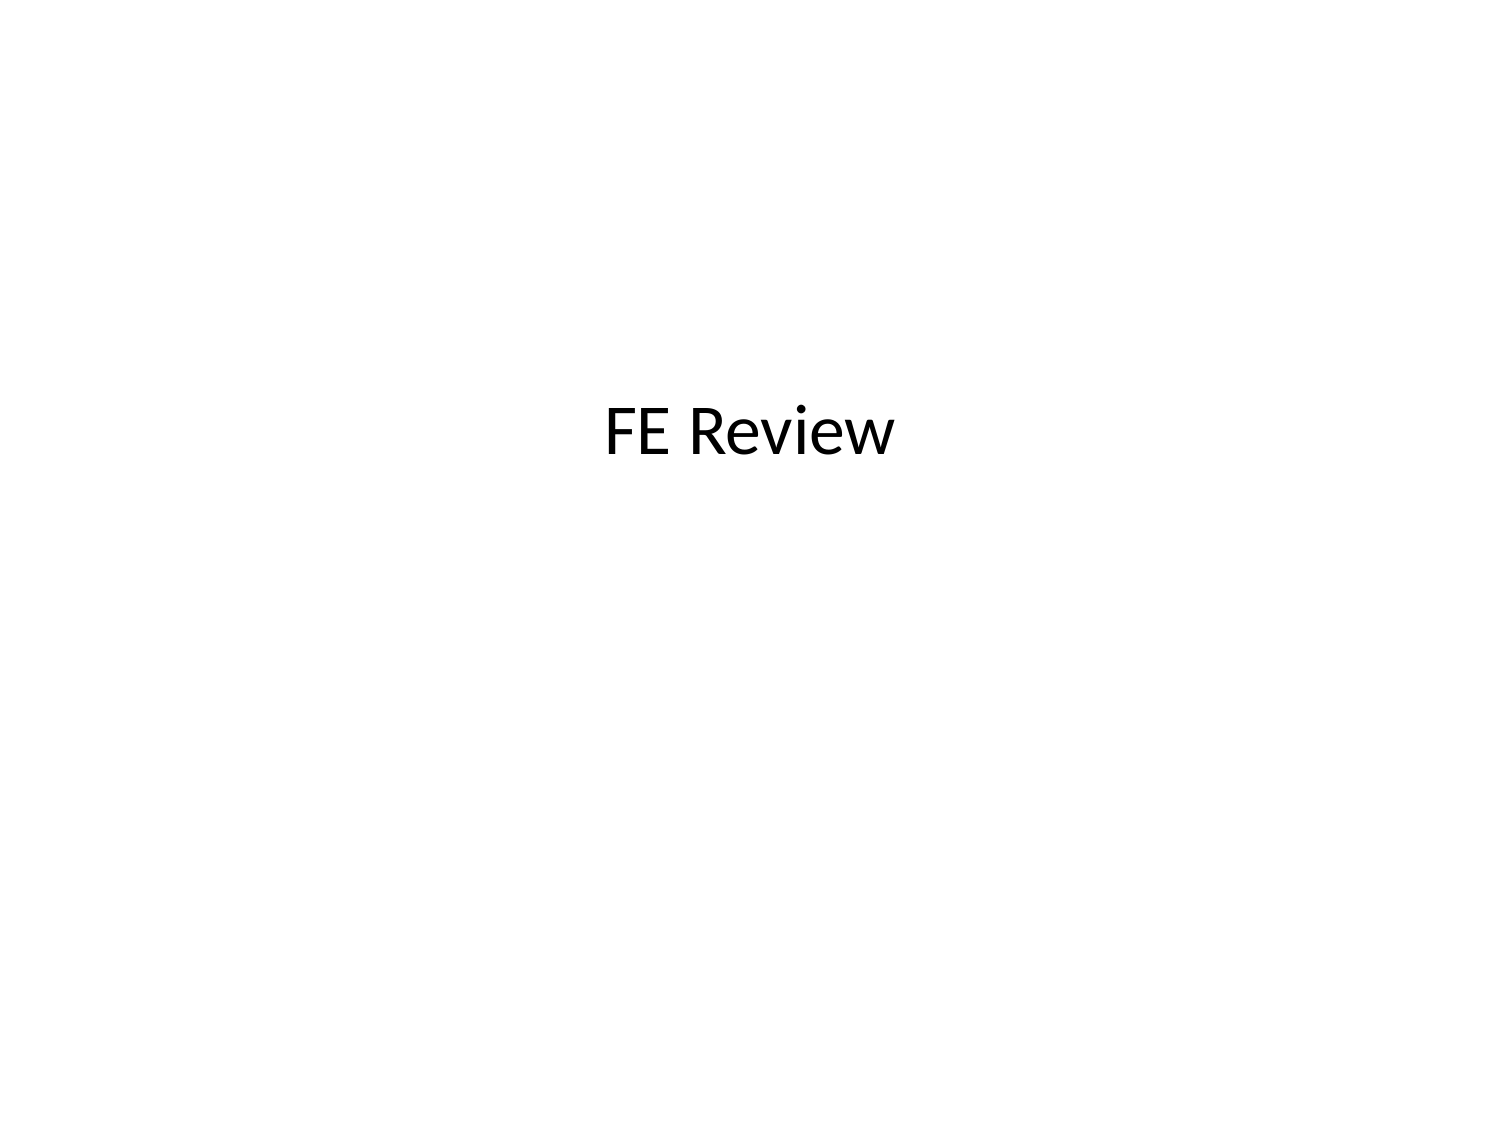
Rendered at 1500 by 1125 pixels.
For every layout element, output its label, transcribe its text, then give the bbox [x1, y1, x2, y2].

title FE Review [112, 375, 1388, 563]
